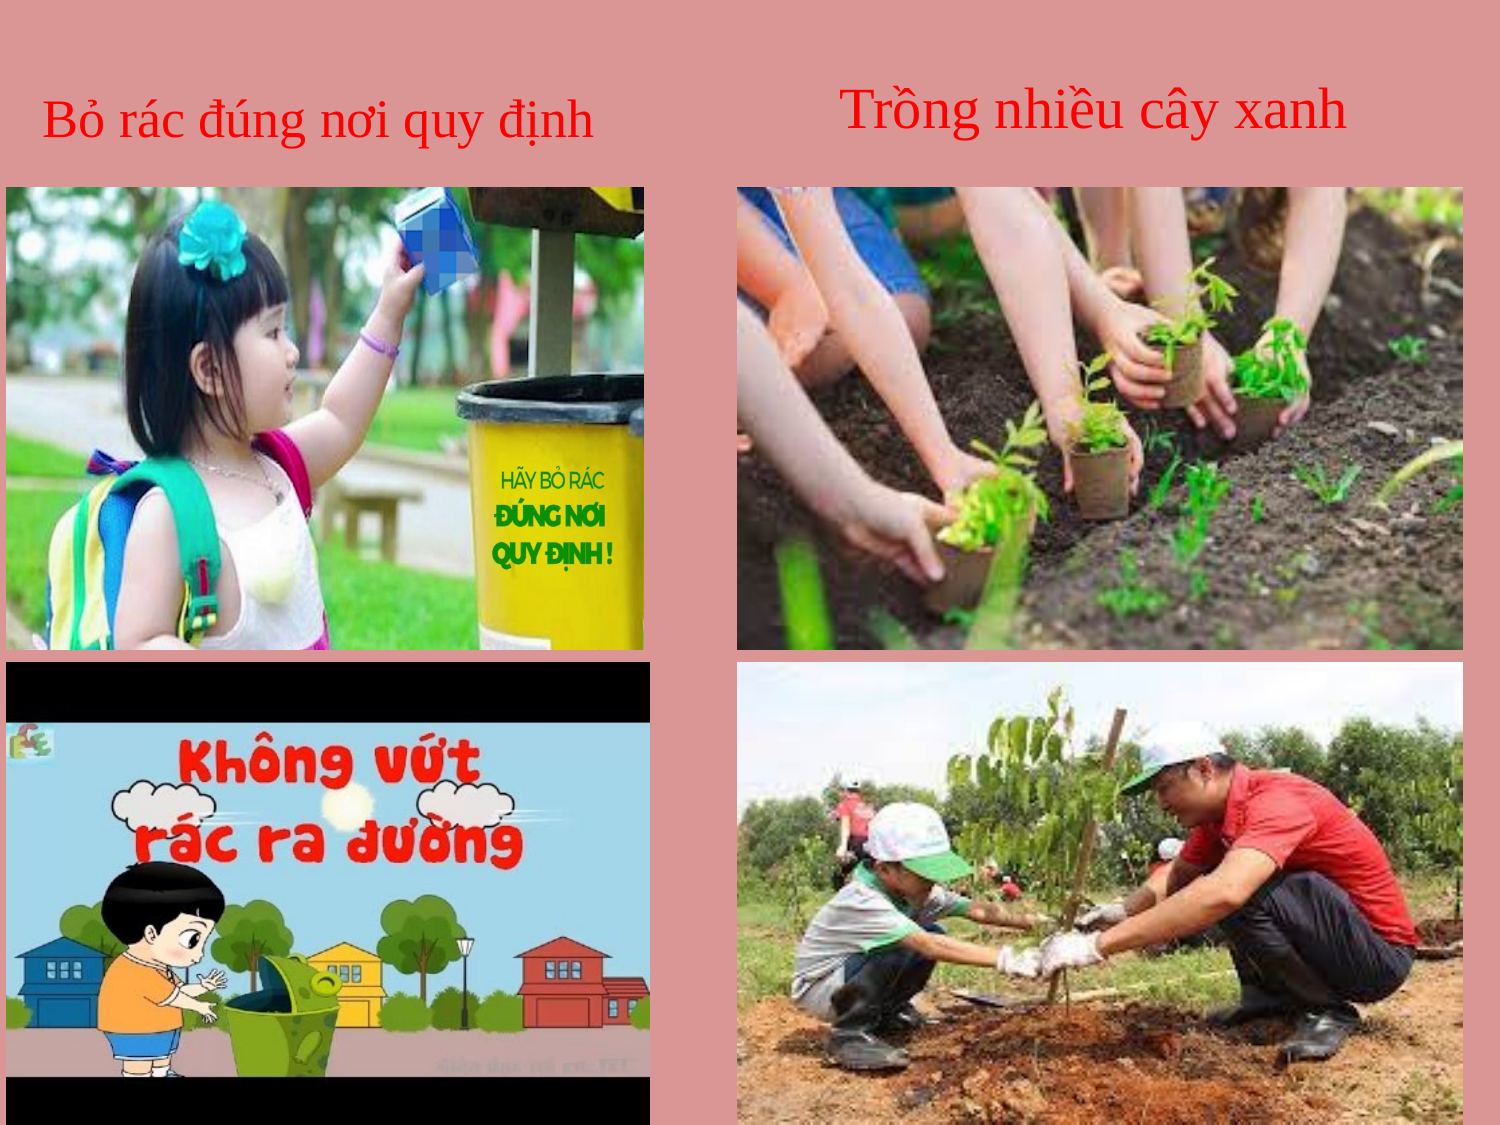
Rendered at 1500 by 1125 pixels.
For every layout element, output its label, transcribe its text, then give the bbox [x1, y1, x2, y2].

picture [737, 662, 1463, 1125]
picture [5, 662, 650, 1125]
text_box Trồng nhiều cây xanh [824, 62, 1425, 148]
title Bỏ rác đúng nơi quy định [24, 45, 613, 185]
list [5, 187, 644, 651]
picture [737, 187, 1463, 651]
